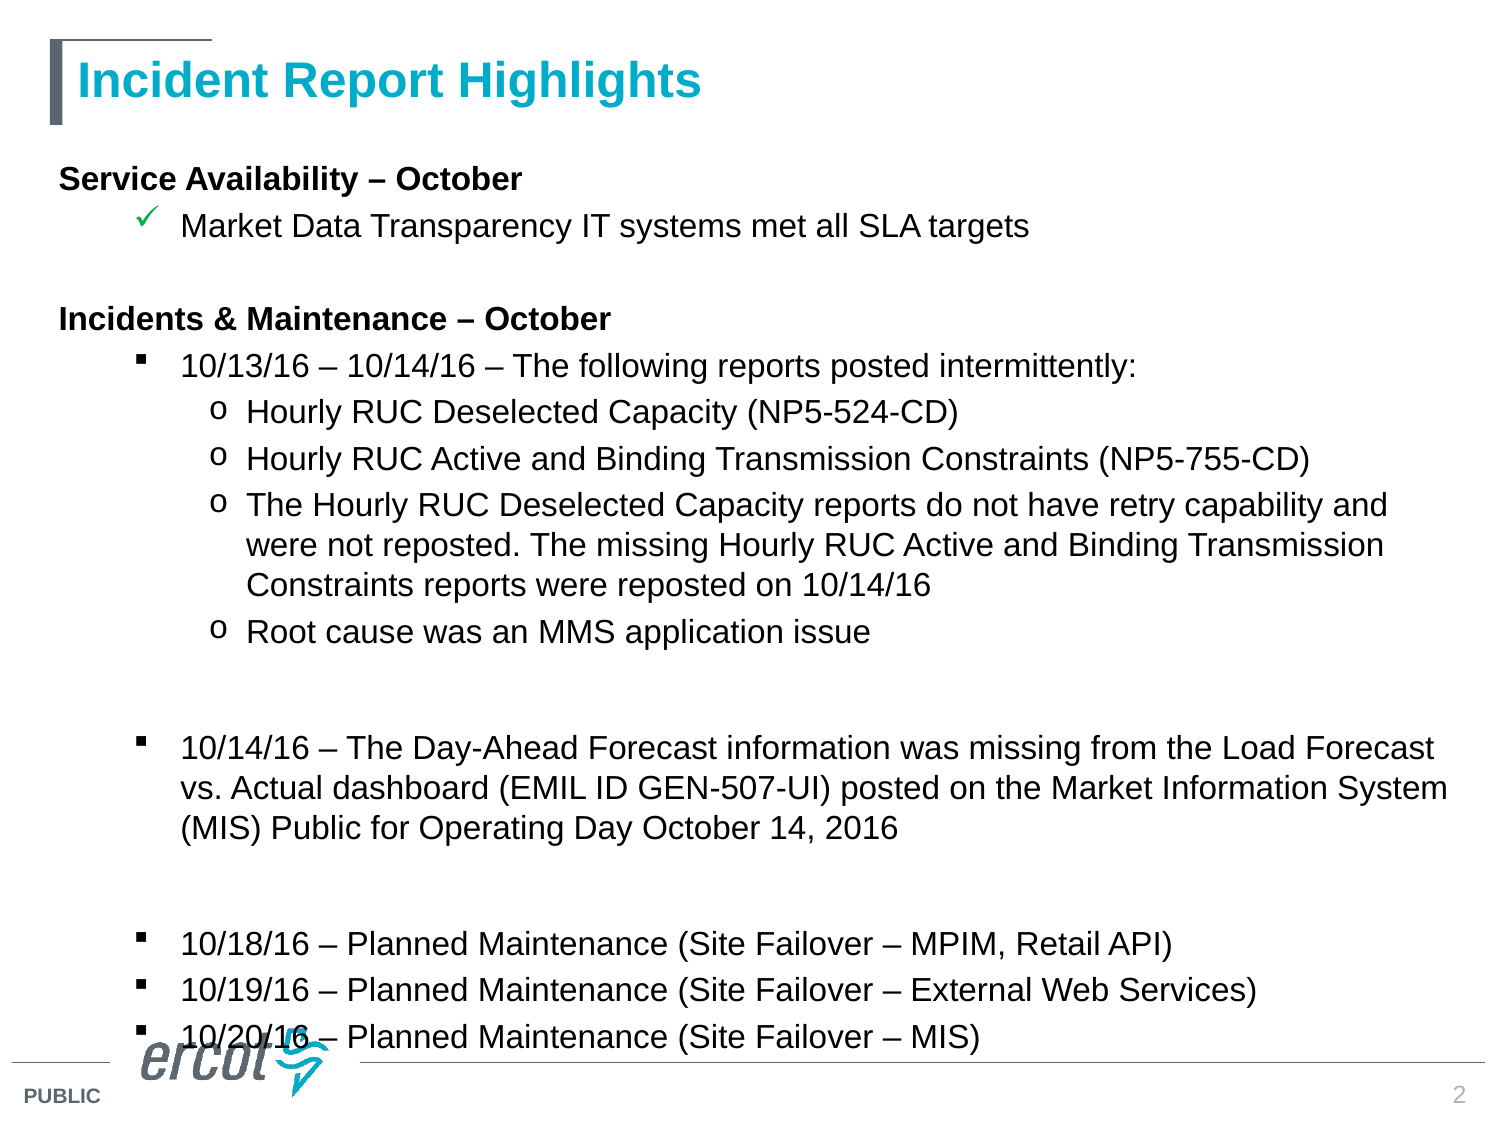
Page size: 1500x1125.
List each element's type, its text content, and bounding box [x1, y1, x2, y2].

title Incident Report Highlights [62, 39, 1450, 138]
list Service Availability – October Market Data Transparency IT systems met all SLA targets Incidents & Maintenance – October 10/13/16 – 10/14/16 – The following reports posted intermittently: Hourly RUC Deselected Capacity (NP5-524-CD) Hourly RUC Active and Binding Transmission Constraints (NP5-755-CD) The Hourly RUC Deselected Capacity reports do not have retry capability and were not reposted. The missing Hourly RUC Active and Binding Transmission Constraints reports were reposted on 10/14/16 Root cause was an MMS application issue 10/14/16 – The Day-Ahead Forecast information was missing from the Load Forecast vs. Actual dashboard (EMIL ID GEN-507-UI) posted on the Market Information System (MIS) Public for Operating Day October 14, 2016 10/18/16 – Planned Maintenance (Site Failover – MPIM, Retail API) 10/19/16 – Planned Maintenance (Site Failover – External Web Services) 10/20/16 – Planned Maintenance (Site Failover – MIS) [43, 149, 1469, 1038]
picture [137, 1038, 332, 1100]
slide_number 2 [1437, 1076, 1475, 1112]
